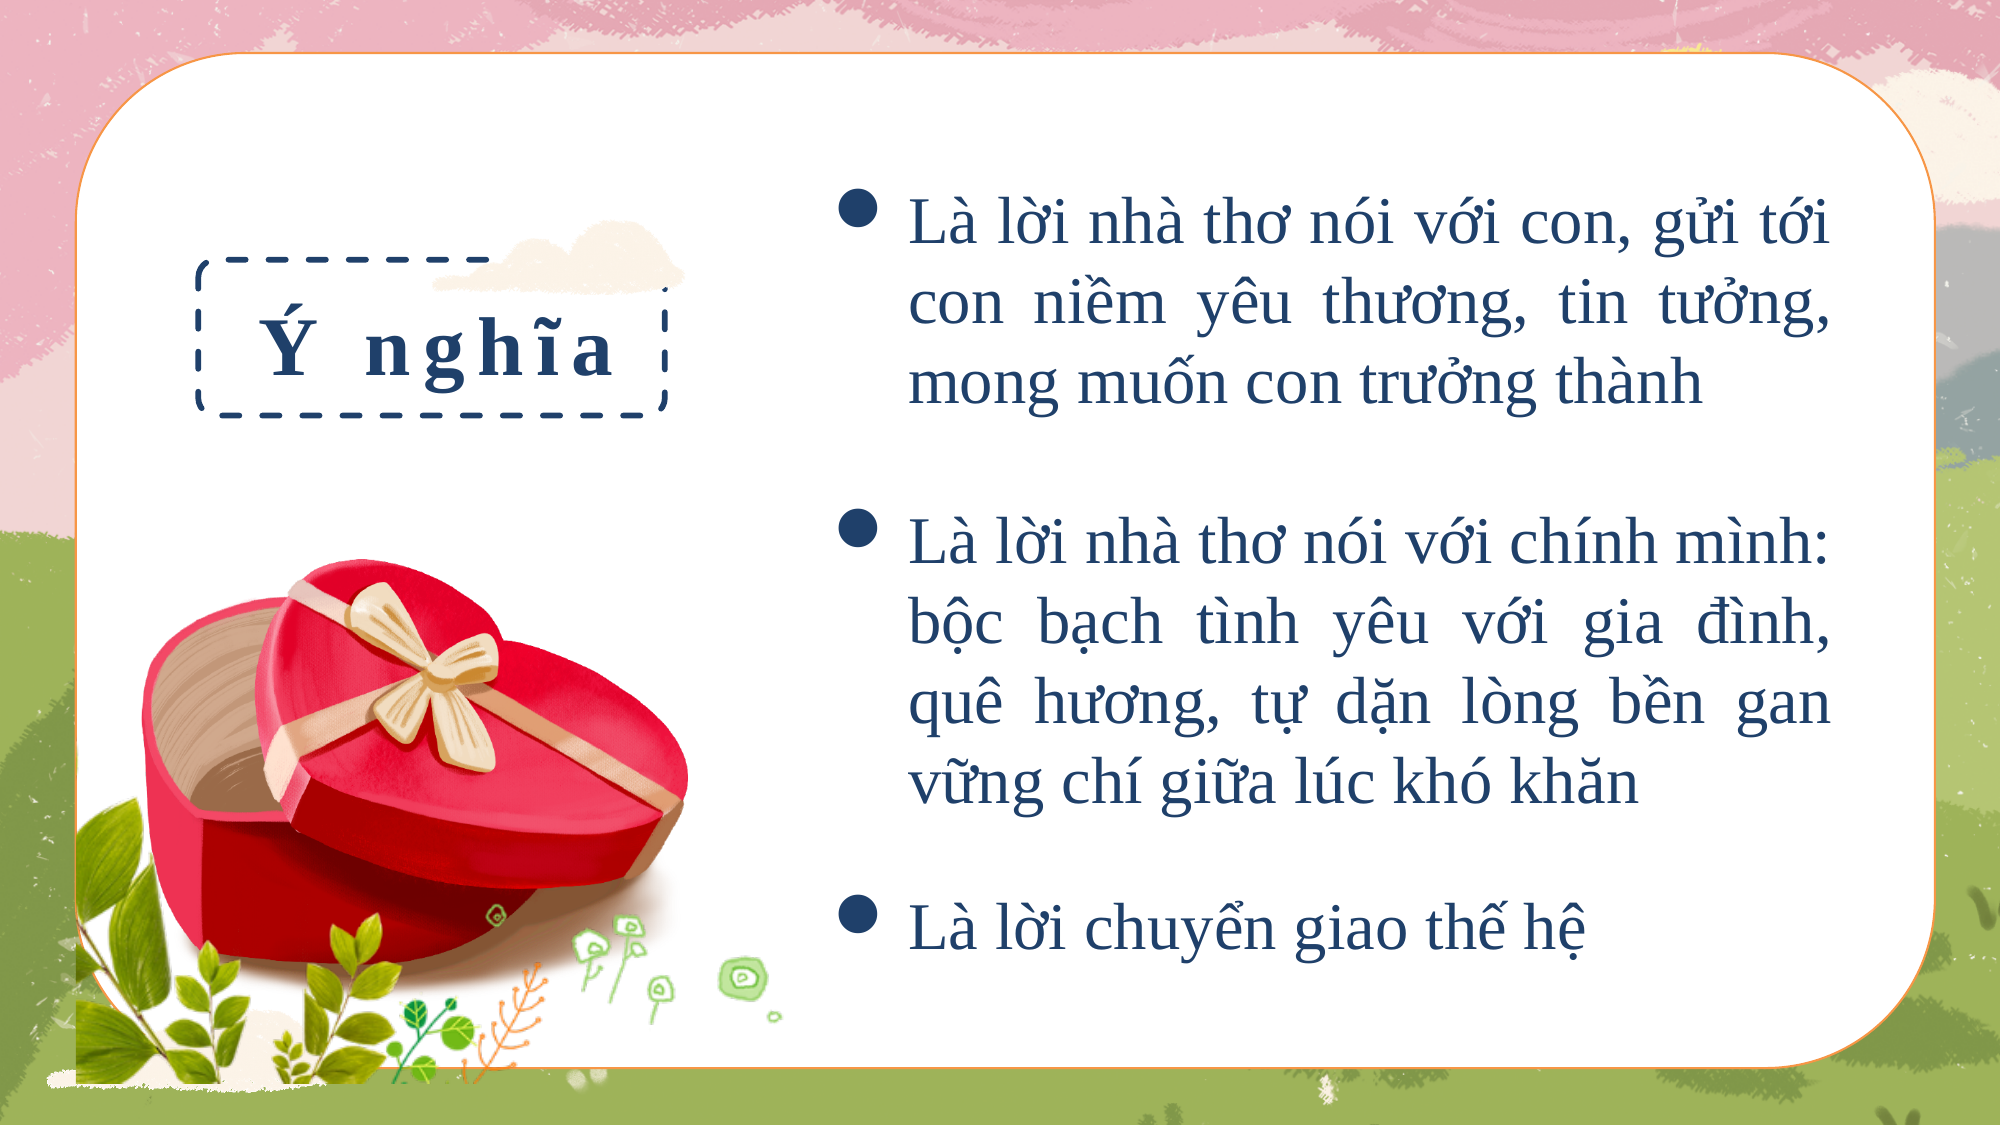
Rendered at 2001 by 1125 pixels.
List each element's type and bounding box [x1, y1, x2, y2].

picture [0, 0, 2000, 1125]
text_box [198, 202, 696, 416]
